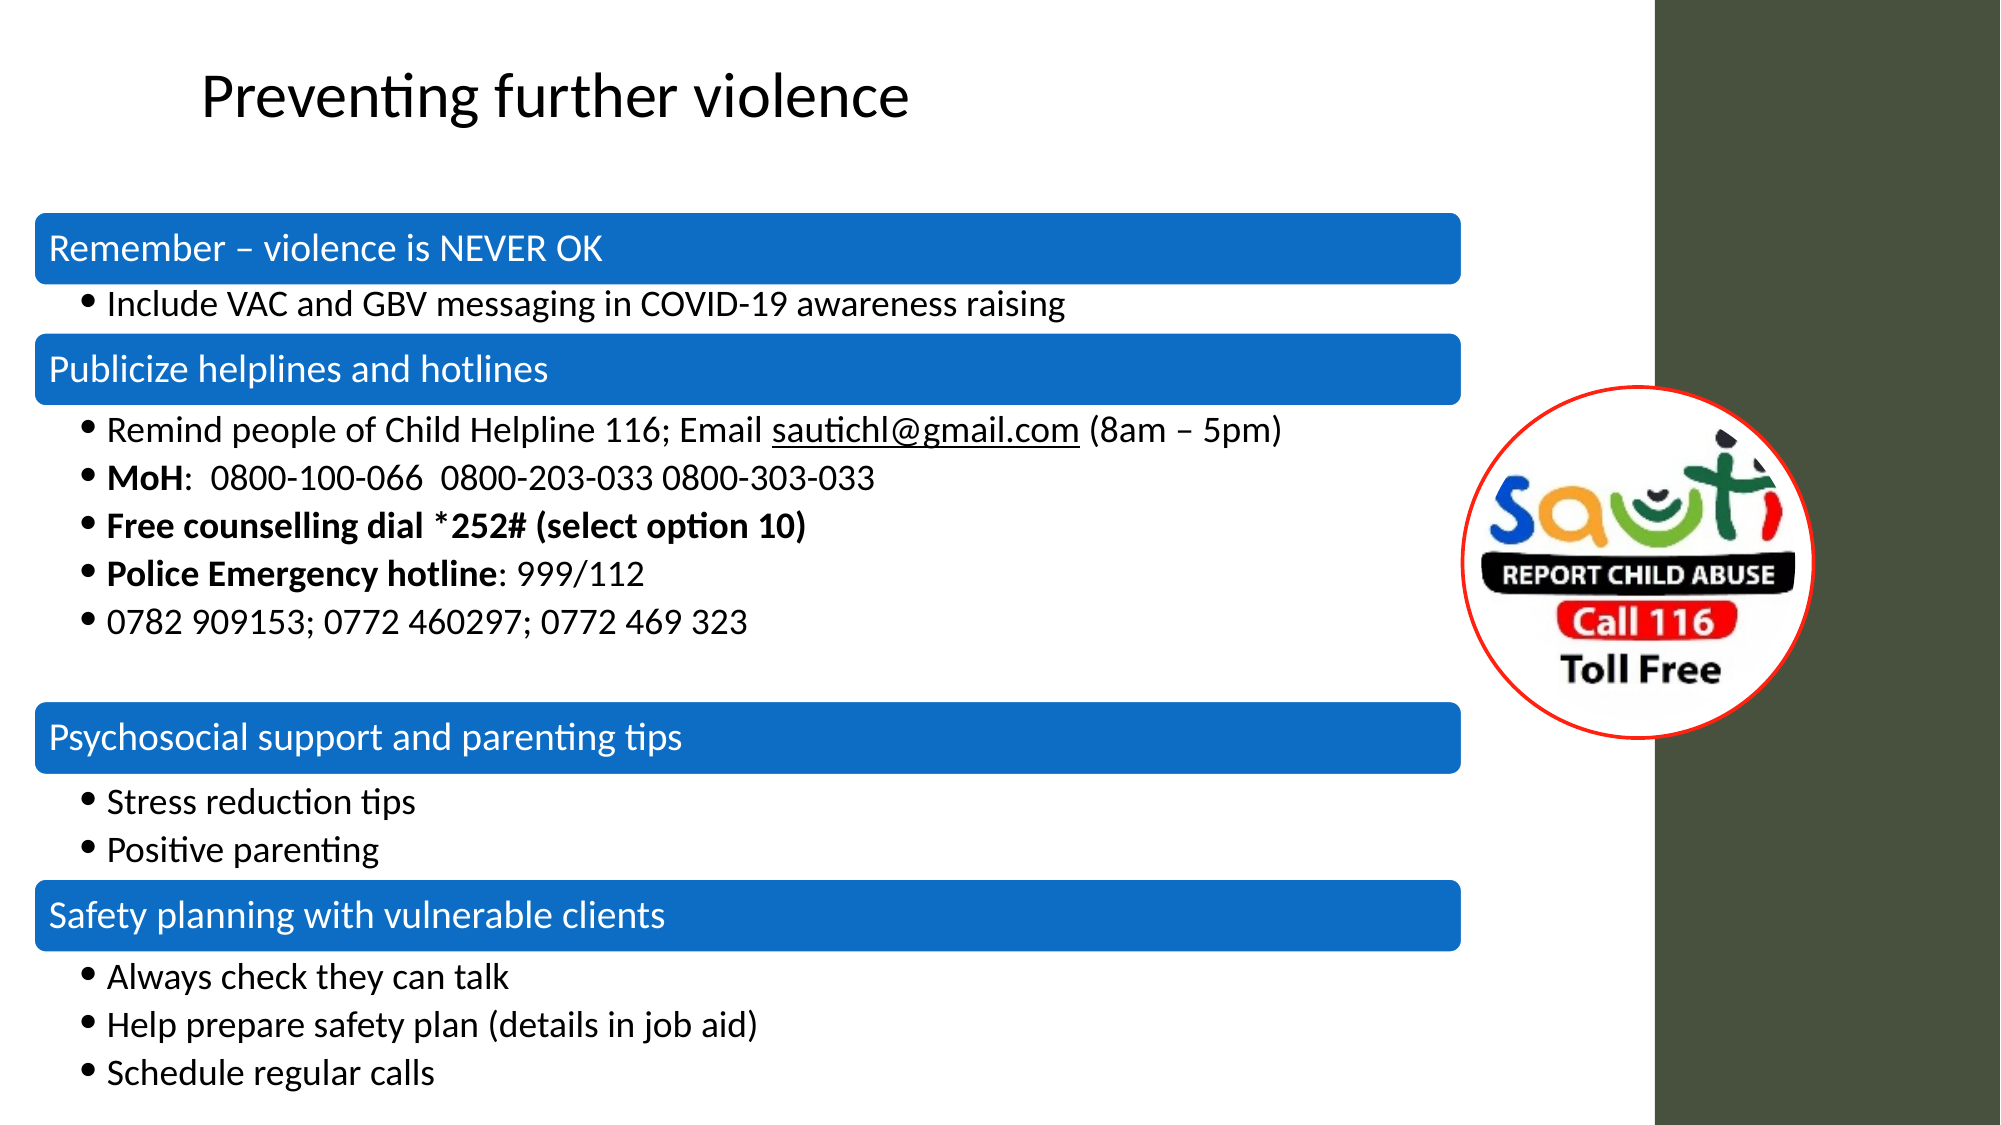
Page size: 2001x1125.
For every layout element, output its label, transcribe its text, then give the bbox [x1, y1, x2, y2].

text_box [1468, 494, 1476, 631]
text_box [1562, 386, 1714, 404]
title Preventing further violence [186, 0, 1413, 196]
text_box [1579, 728, 1697, 739]
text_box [33, 211, 1463, 1105]
picture [1481, 405, 1796, 720]
text_box [1799, 492, 1814, 633]
text_box [1654, 0, 2000, 1125]
